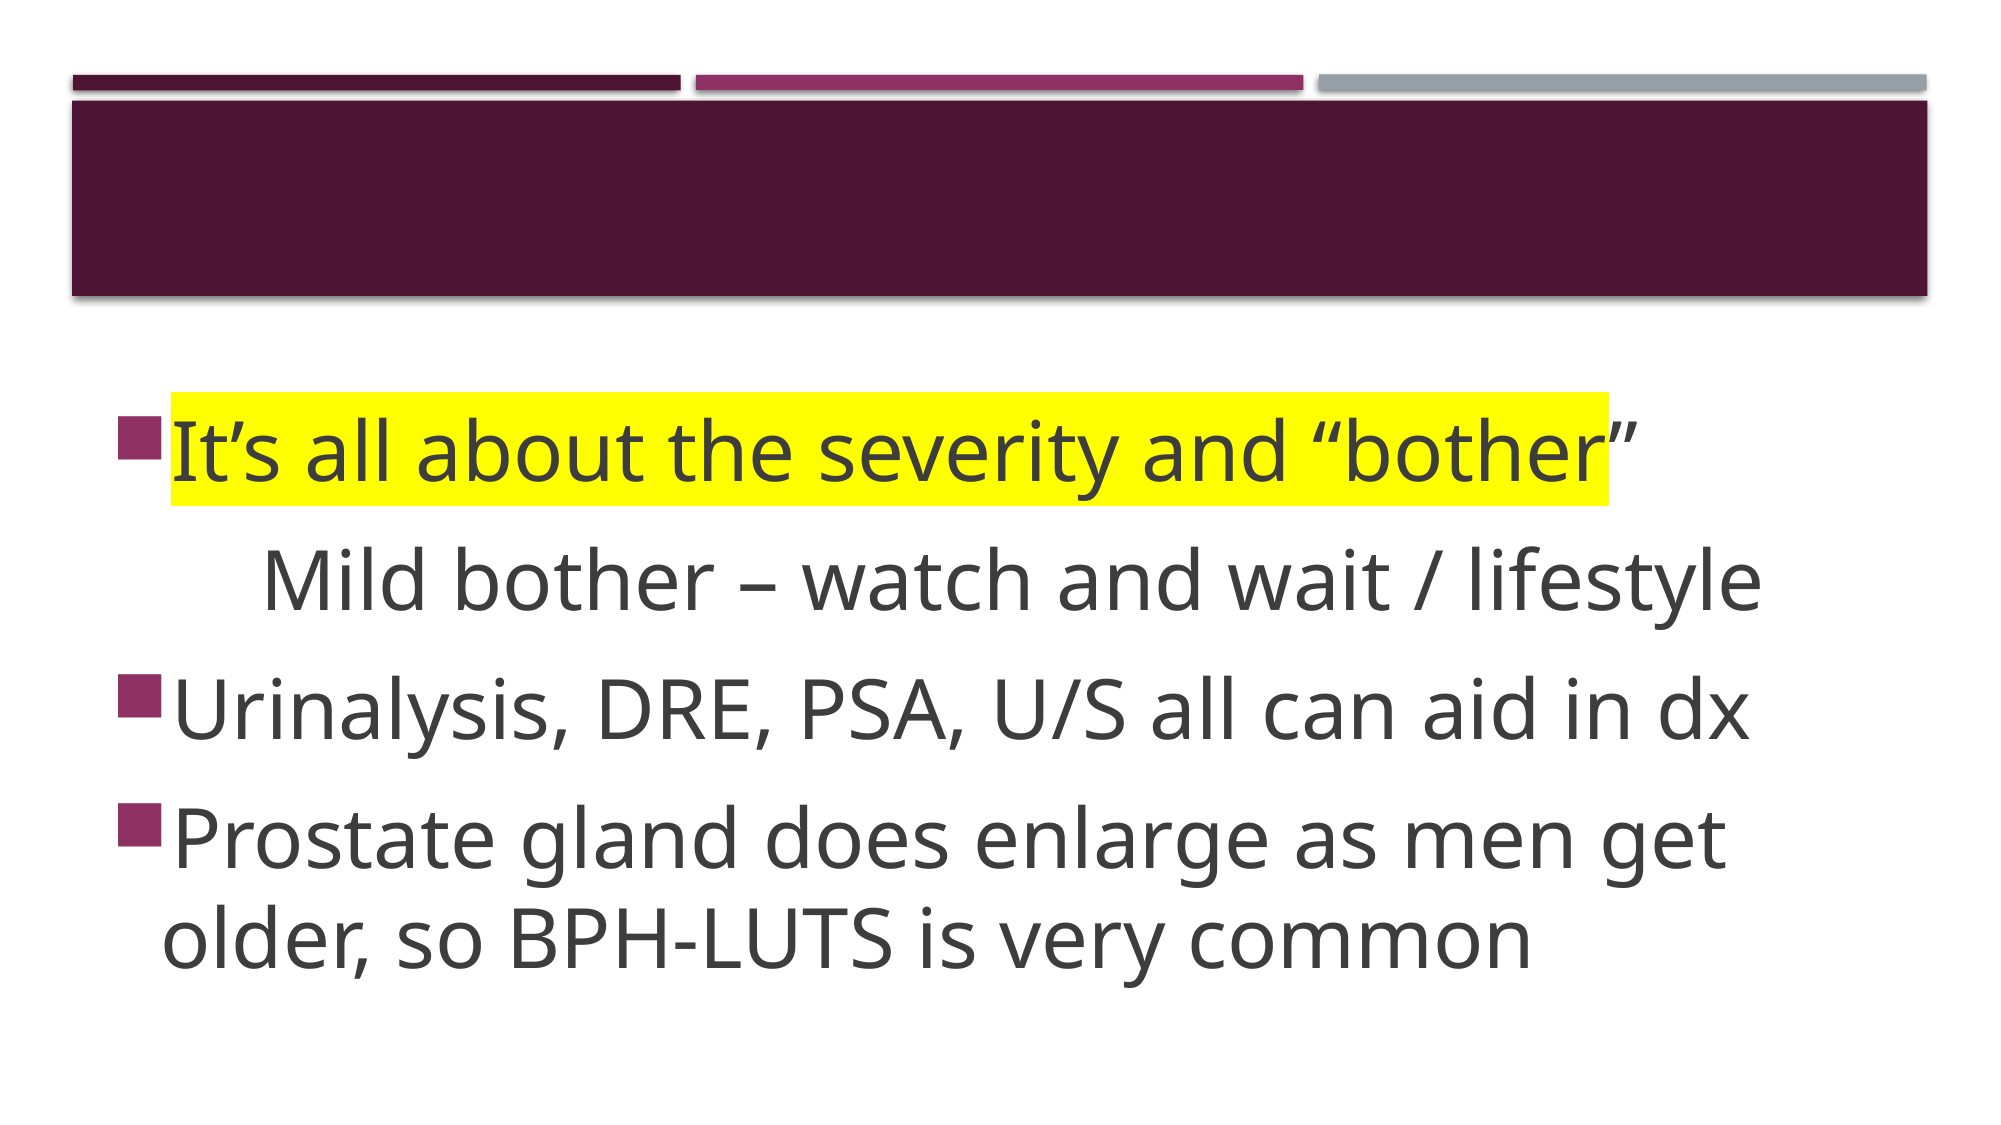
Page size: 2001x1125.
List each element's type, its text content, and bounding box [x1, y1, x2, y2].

title PEARLS [95, 275, 1905, 358]
list It’s all about the severity and “bother” Mild bother – watch and wait / lifestyle Urinalysis, DRE, PSA, U/S all can aid in dx Prostate gland does enlarge as men get older, so BPH-LUTS is very common [95, 358, 1905, 1125]
